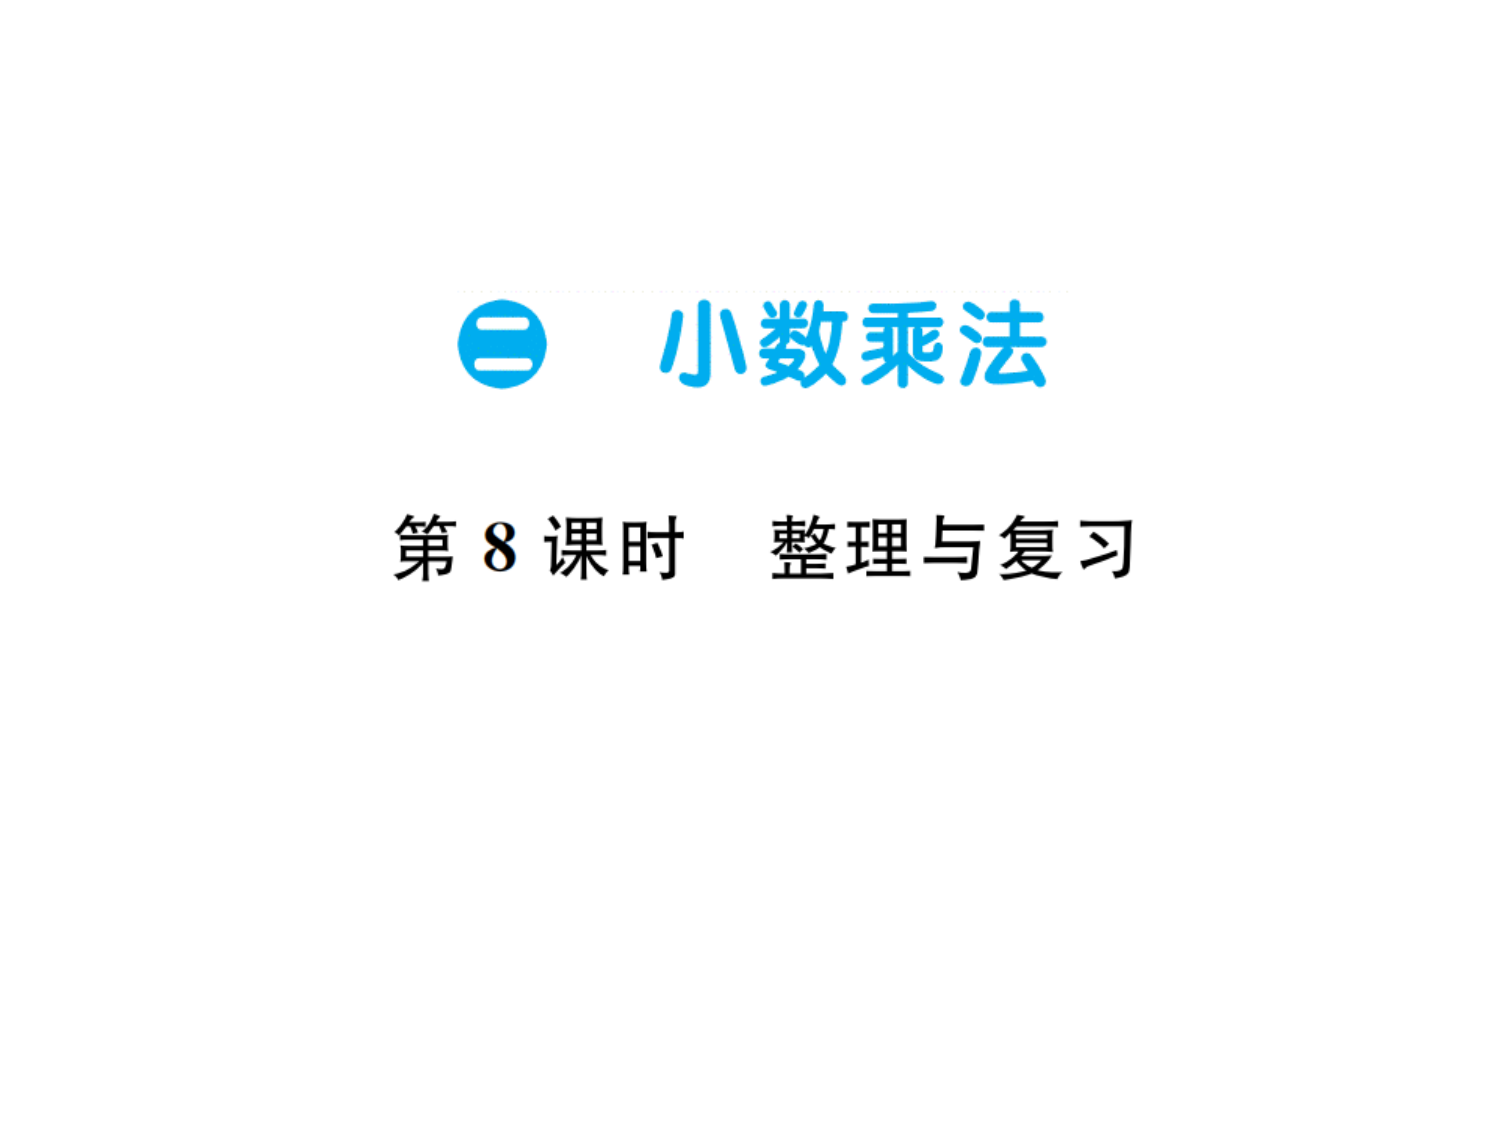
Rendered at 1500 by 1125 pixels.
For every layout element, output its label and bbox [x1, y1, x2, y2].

picture [371, 496, 1199, 617]
picture [442, 285, 1076, 426]
